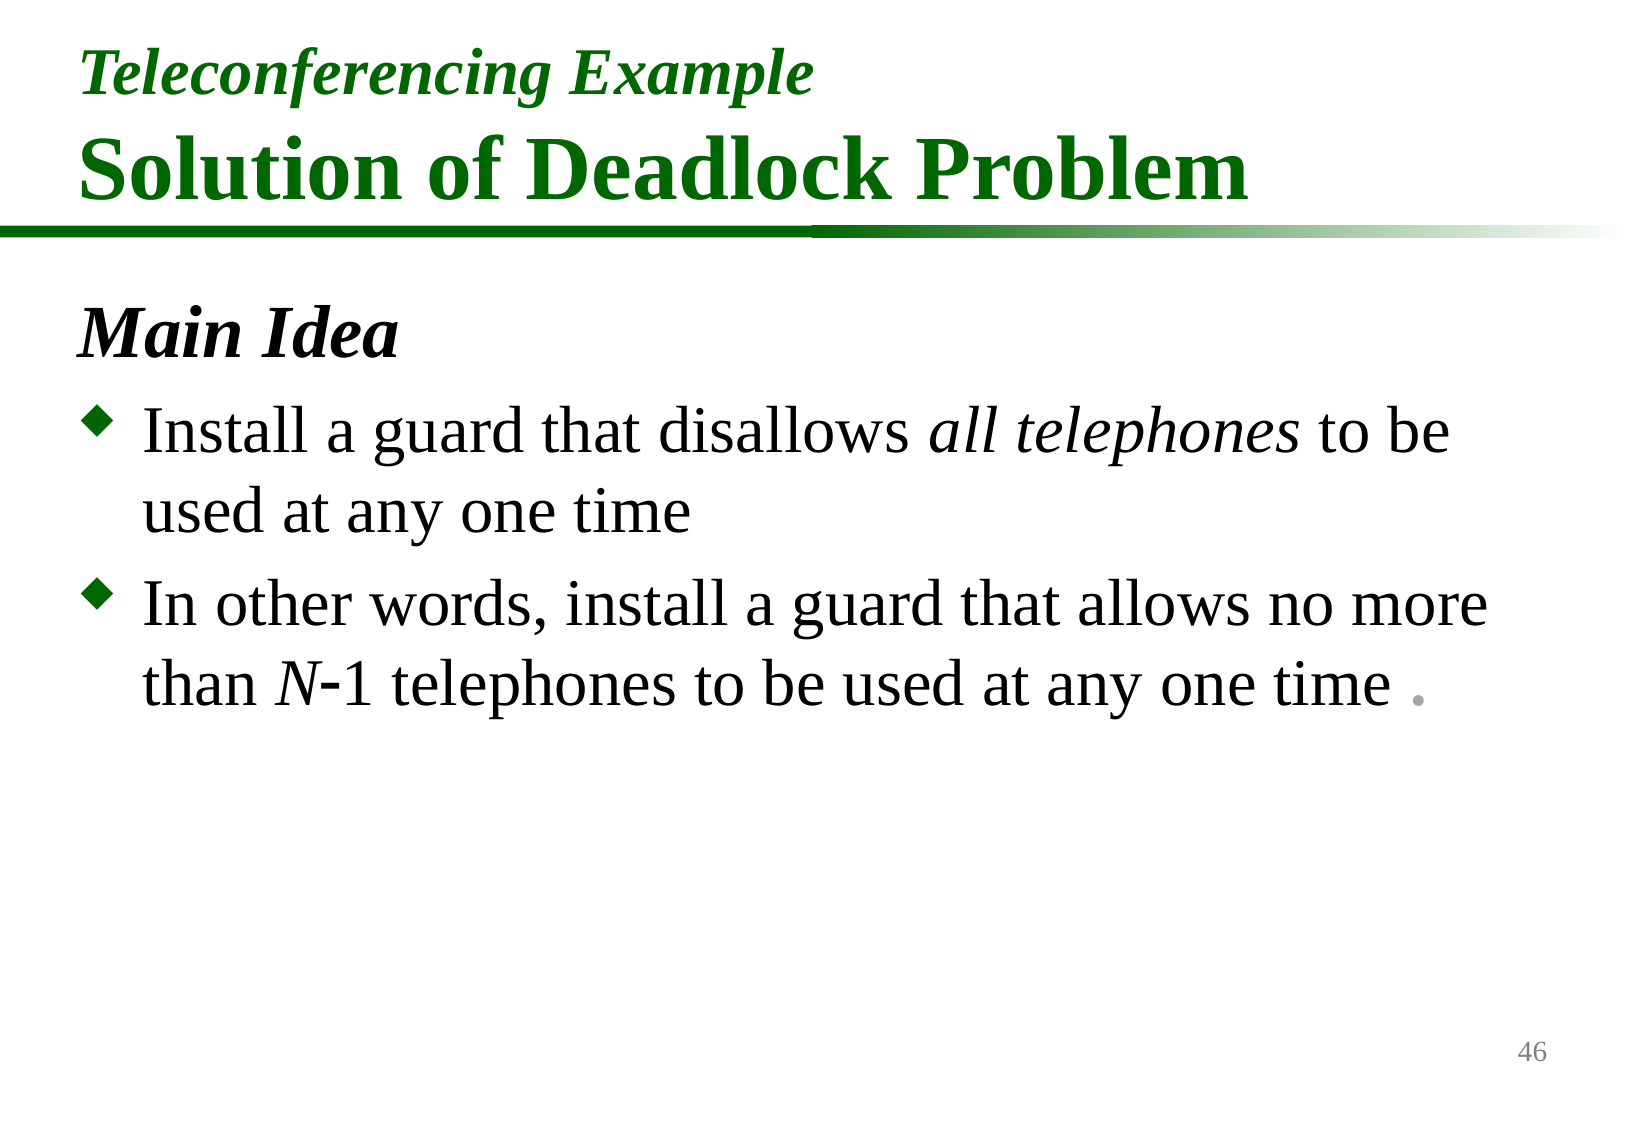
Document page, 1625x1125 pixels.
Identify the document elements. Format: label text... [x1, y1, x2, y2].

list Main Idea Install a guard that disallows all telephones to be used at any one time In other words, install a guard that allows no more than N1 telephones to be used at any one time . [62, 274, 1563, 1088]
title Teleconferencing Example Solution of Deadlock Problem [62, 43, 1563, 226]
